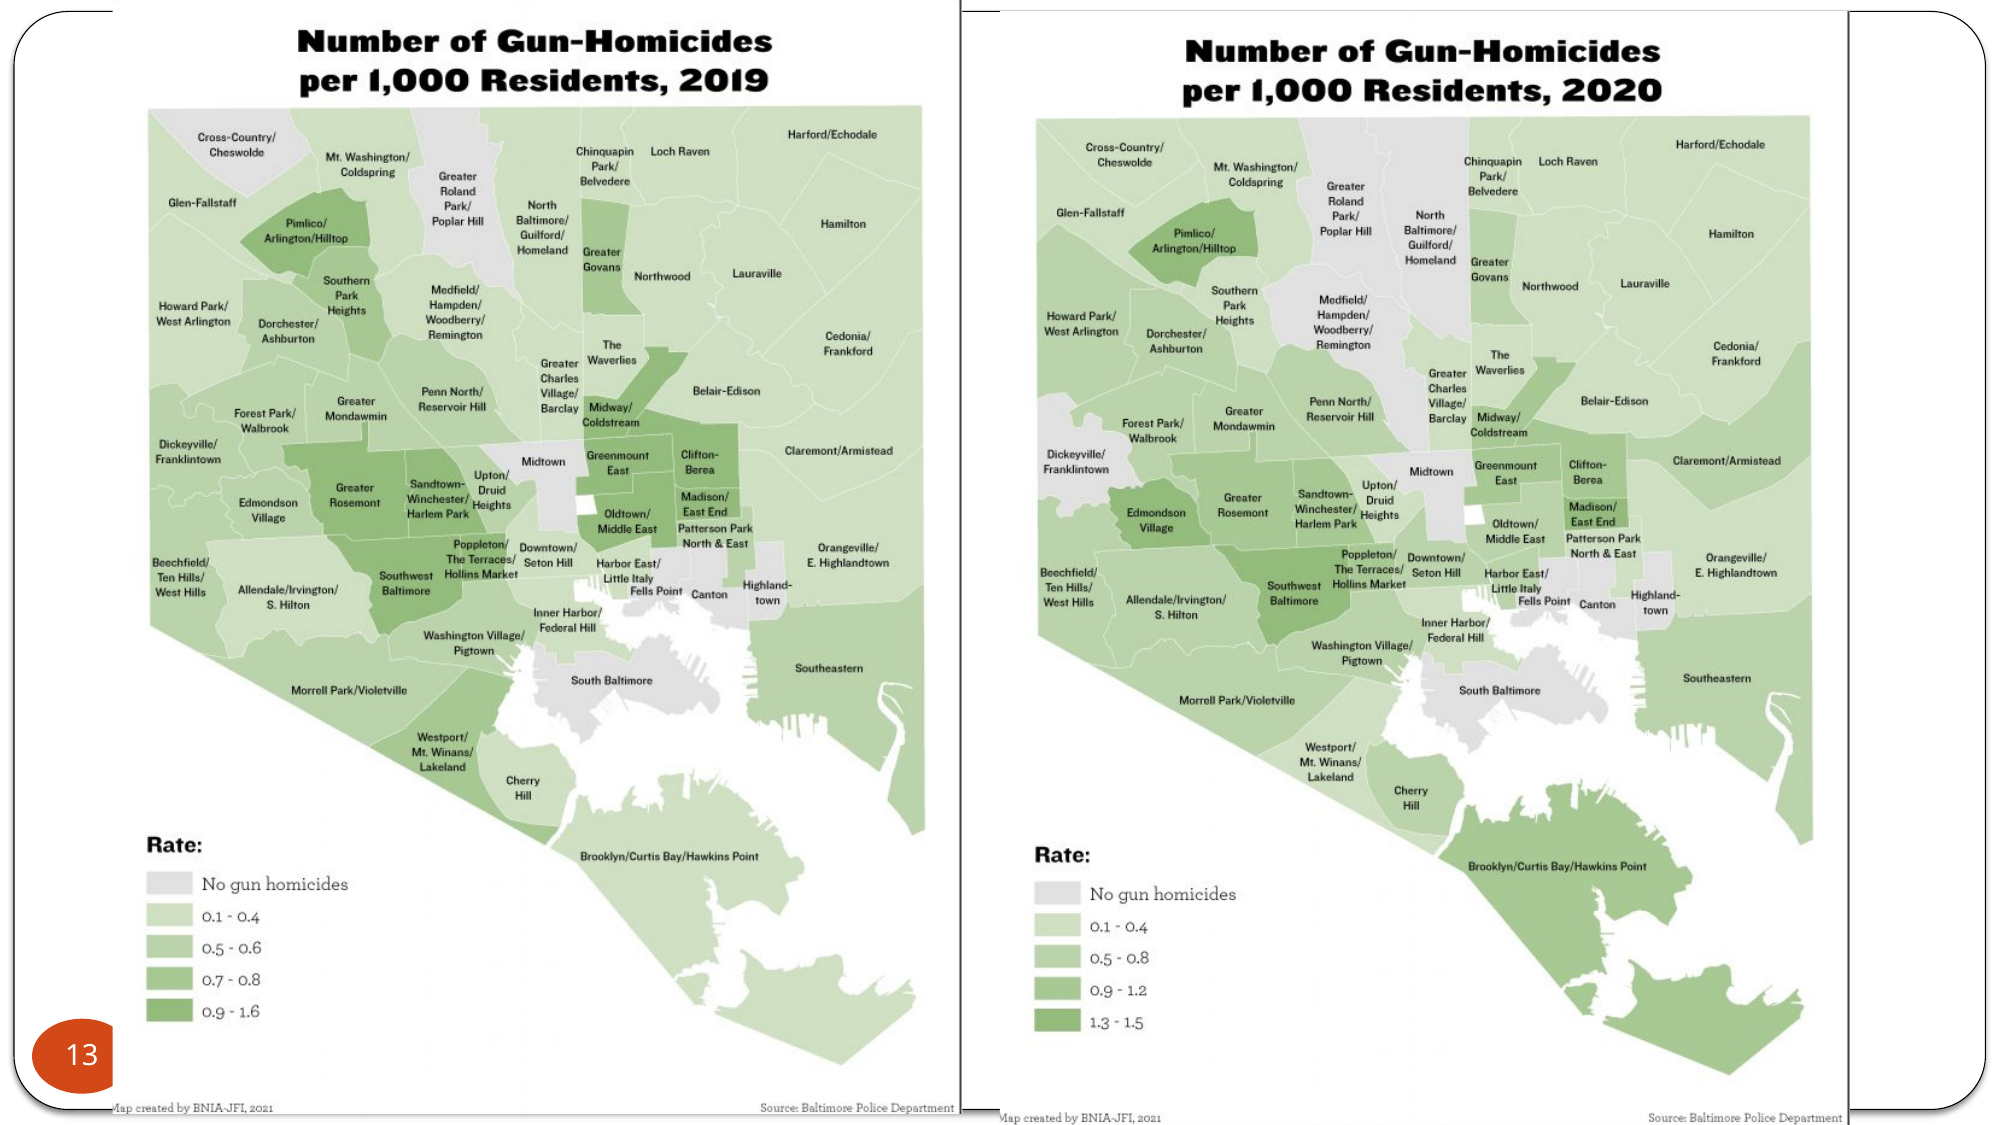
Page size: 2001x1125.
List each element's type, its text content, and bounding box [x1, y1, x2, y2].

slide_number 13 [32, 1018, 106, 1094]
picture [999, 11, 1851, 1125]
picture [112, 0, 963, 1114]
